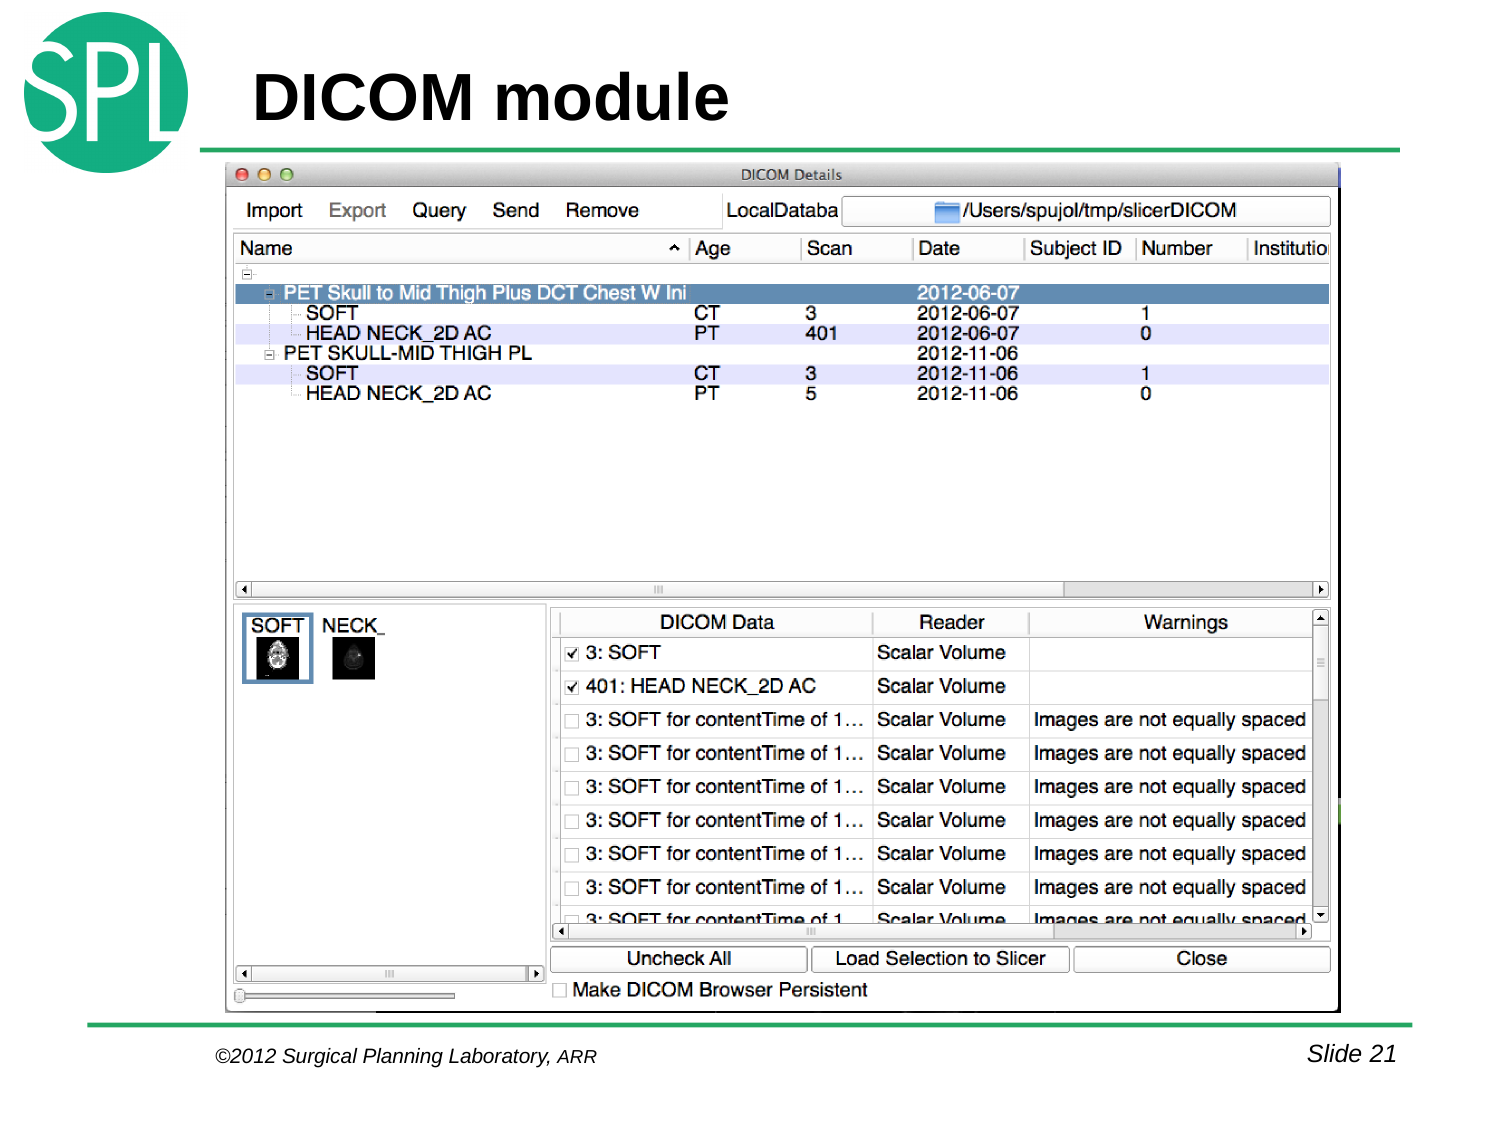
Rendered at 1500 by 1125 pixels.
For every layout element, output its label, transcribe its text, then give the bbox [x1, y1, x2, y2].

picture [24, 12, 188, 173]
picture [224, 162, 1341, 1013]
title DICOM module [237, 50, 1400, 138]
